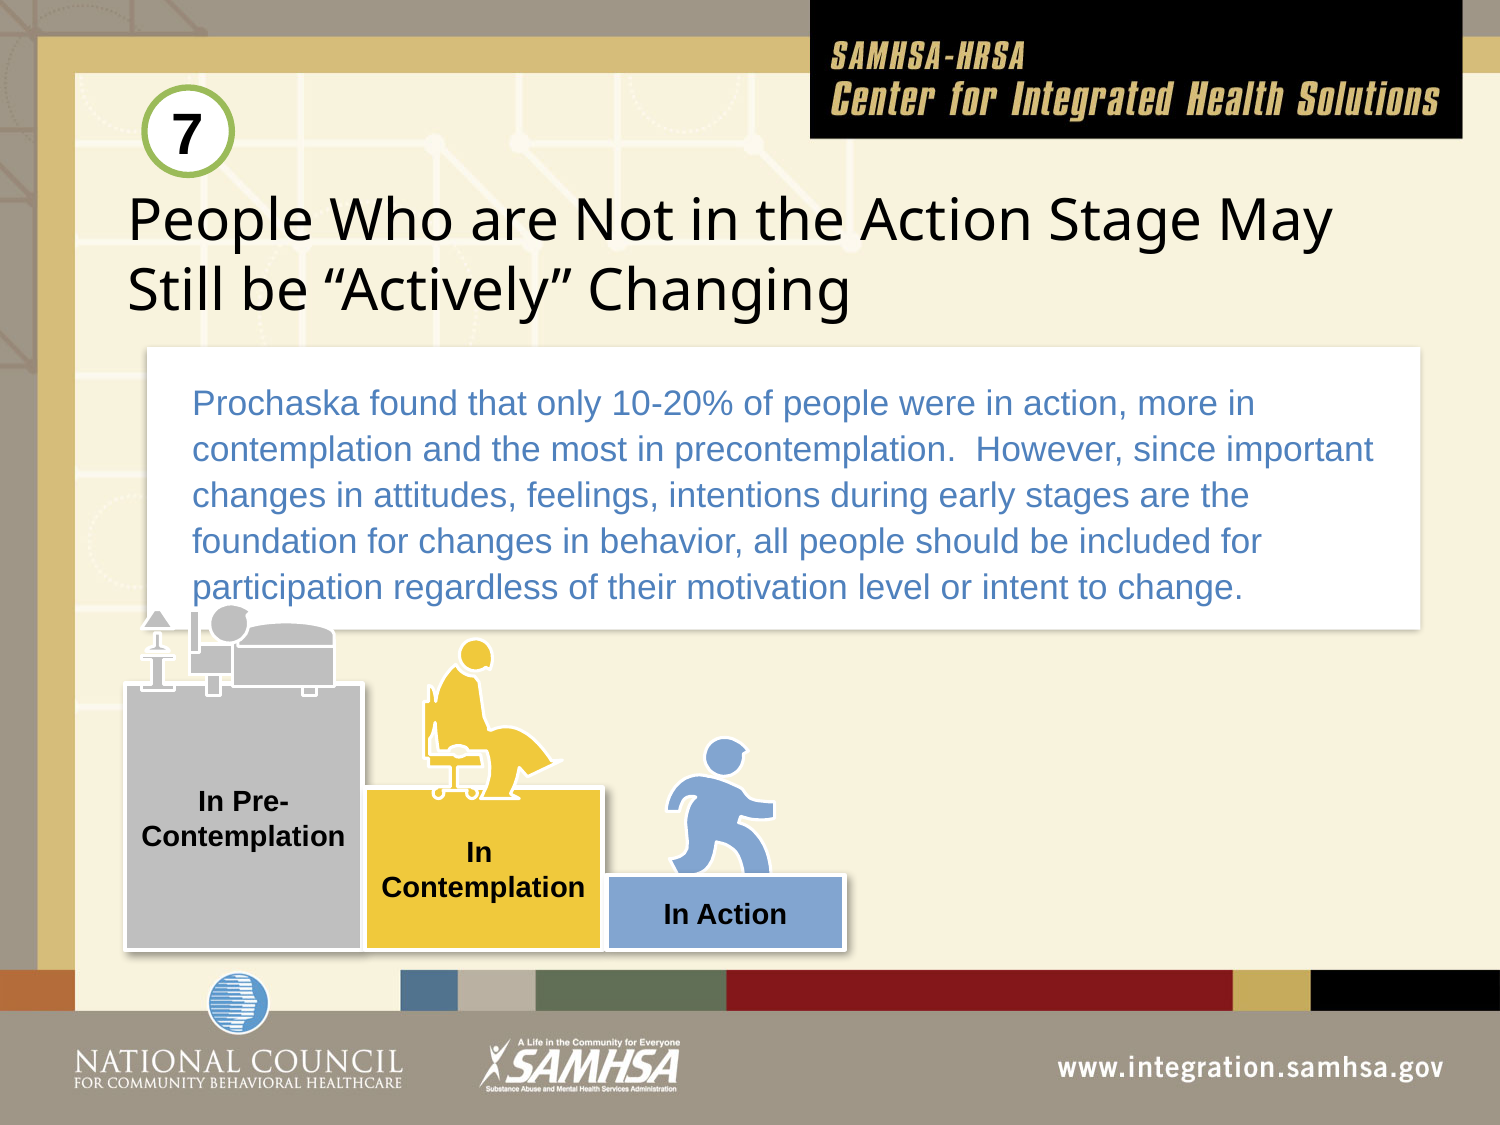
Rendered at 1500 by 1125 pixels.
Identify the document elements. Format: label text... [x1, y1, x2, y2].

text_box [423, 638, 563, 799]
text_box Prochaska found that only 10-20% of people were in action, more in contemplation and the most in precontemplation. However, since important changes in attitudes, feelings, intentions during early stages are the foundation for changes in behavior, all people should be included for participation regardless of their motivation level or intent to change. [147, 347, 1421, 630]
title People Who are Not in the Action Stage May Still be “Actively” Changing [112, 174, 1425, 313]
text_box In Pre- Contemplation [123, 682, 365, 952]
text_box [665, 736, 780, 880]
text_box In Action [605, 873, 846, 952]
text_box 7 [142, 85, 235, 174]
picture [0, 0, 1500, 1125]
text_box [140, 603, 335, 696]
text_box In Contemplation [363, 785, 605, 952]
